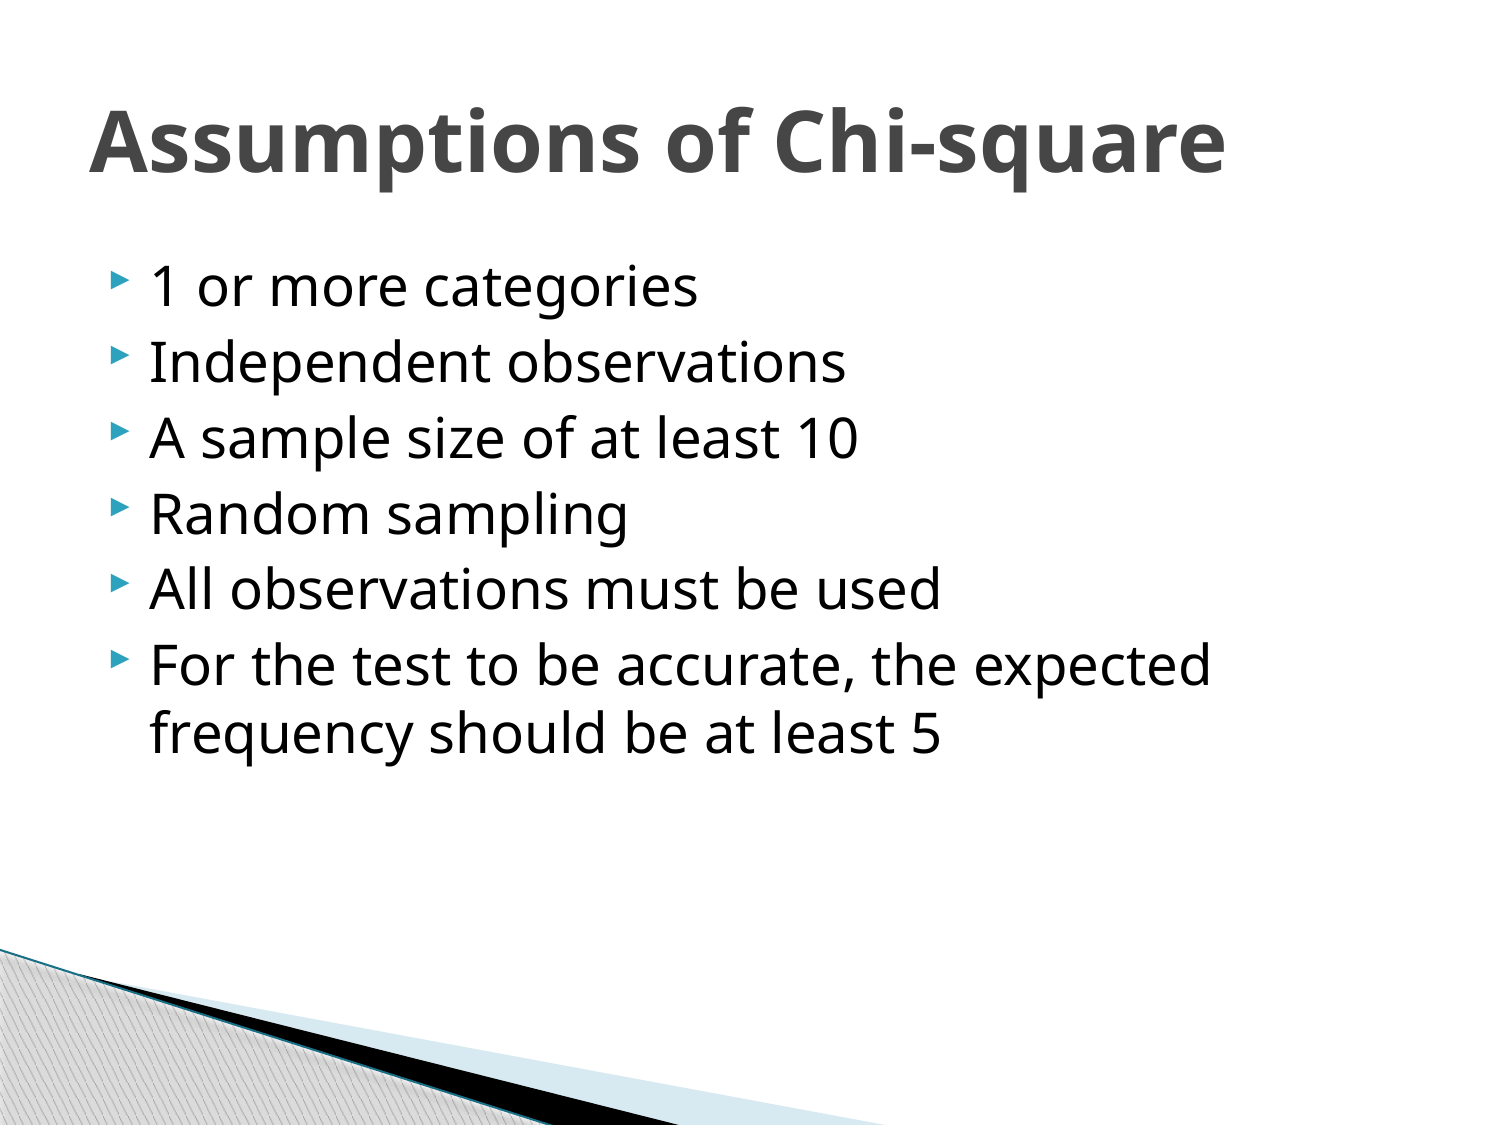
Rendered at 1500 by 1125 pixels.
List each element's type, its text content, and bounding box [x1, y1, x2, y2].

title Assumptions of Chi-square [75, 45, 1425, 233]
list 1 or more categories Independent observations A sample size of at least 10 Random sampling All observations must be used For the test to be accurate, the expected frequency should be at least 5 [75, 243, 1425, 986]
